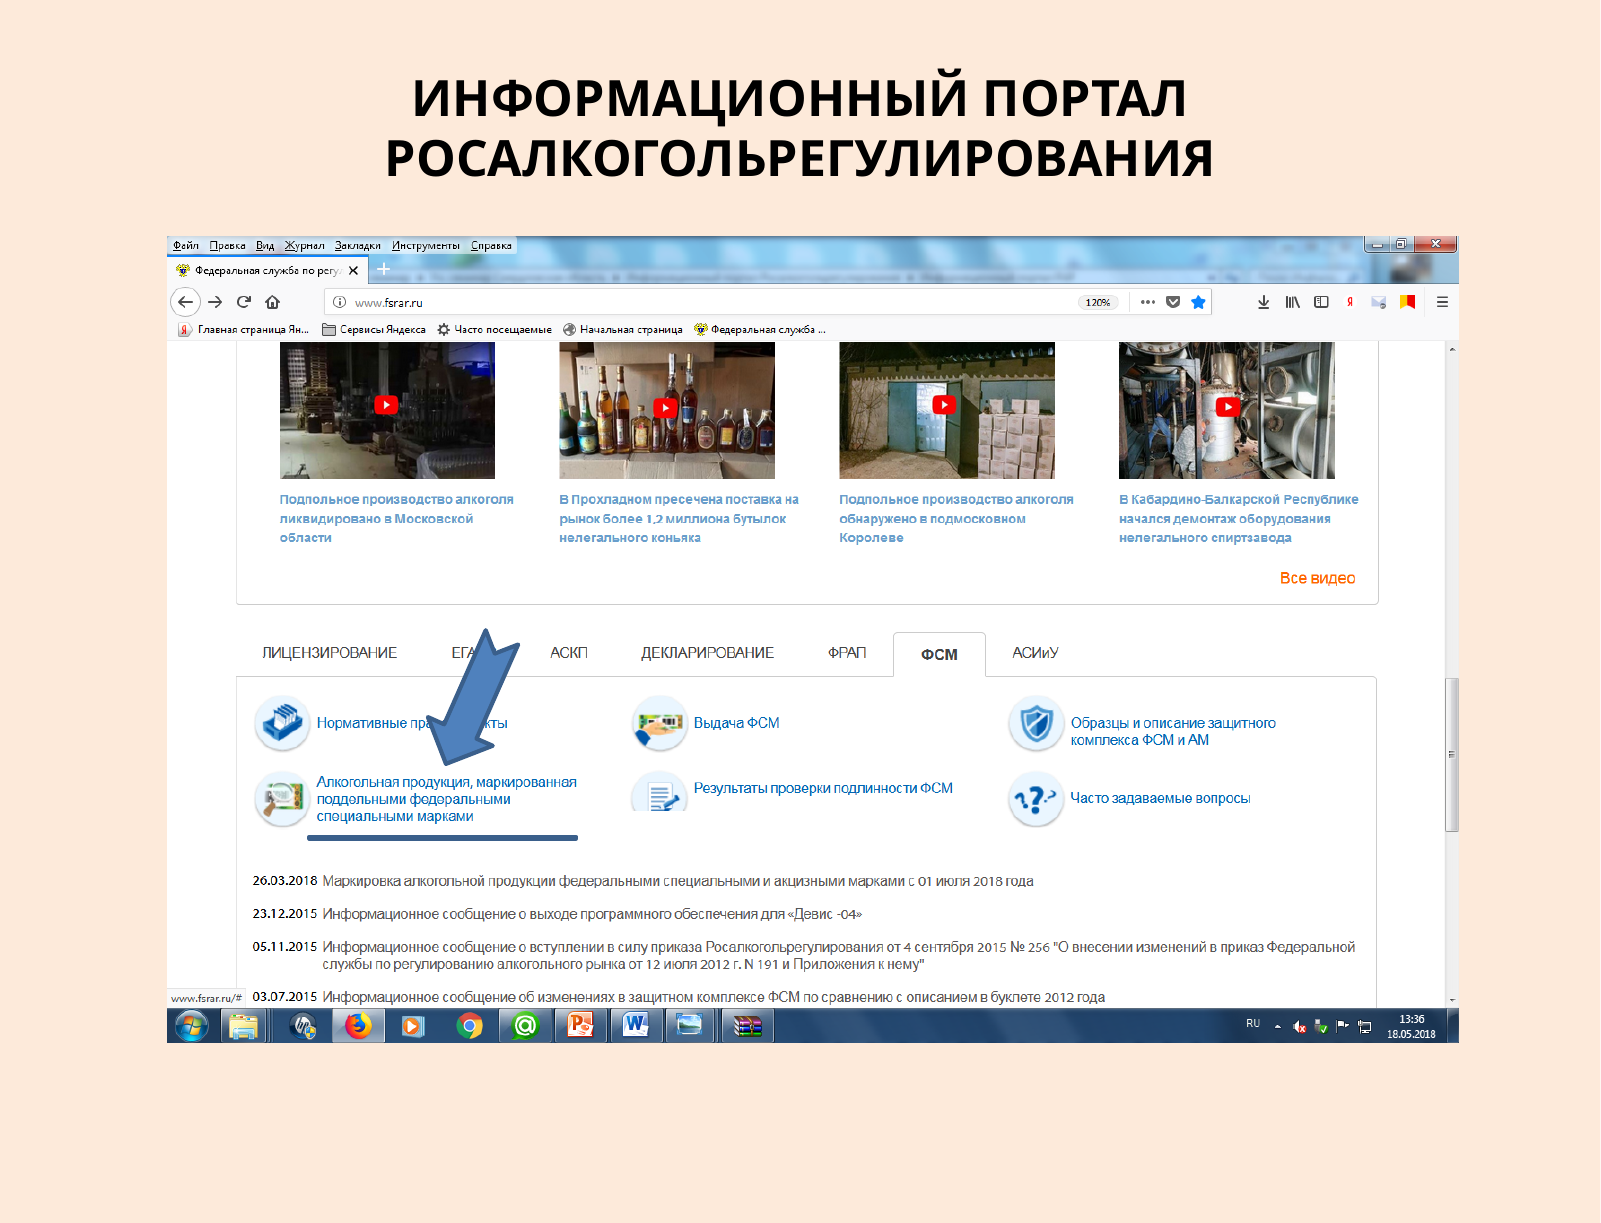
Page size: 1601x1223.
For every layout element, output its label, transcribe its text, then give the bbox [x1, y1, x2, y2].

text_box ИНФОРМАЦИОННЫЙ ПОРТАЛ РОСАЛКОГОЛЬРЕГУЛИРОВАНИЯ [0, 58, 1601, 255]
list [167, 235, 1459, 1044]
